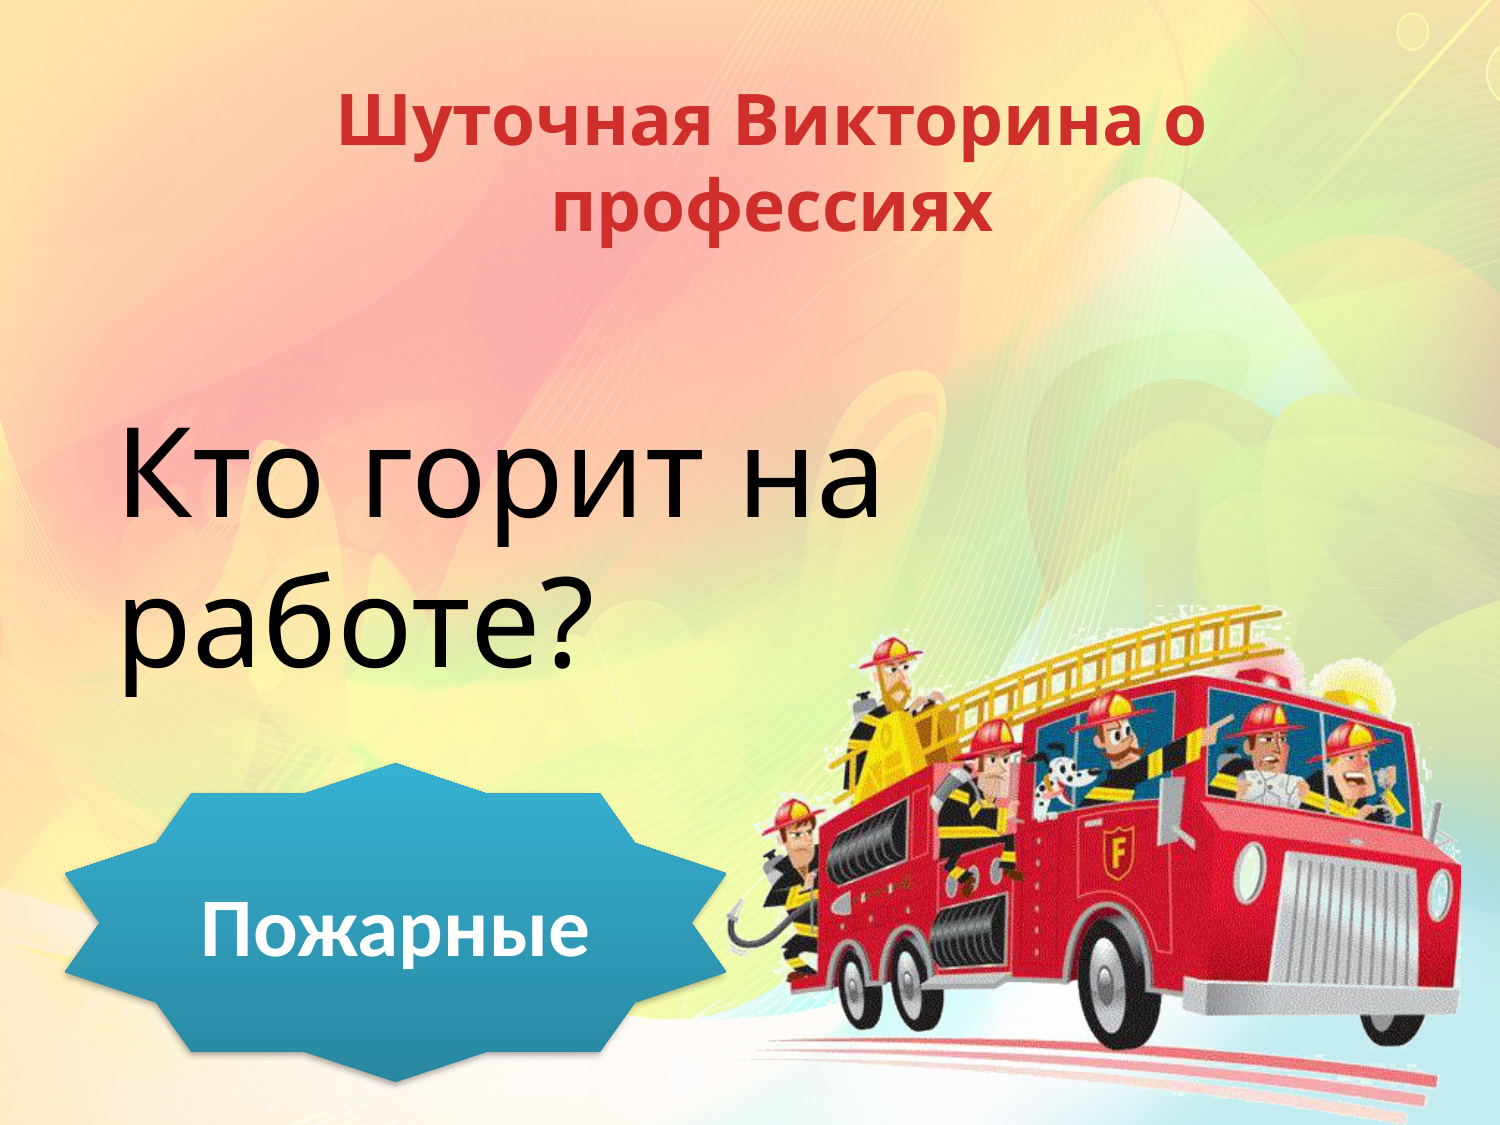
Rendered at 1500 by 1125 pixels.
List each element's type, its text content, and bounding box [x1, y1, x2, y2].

picture [726, 604, 1461, 1125]
text_box Пожарные [64, 763, 721, 1083]
title Шуточная Викторина о профессиях [96, 66, 1447, 254]
list Кто горит на работе? [100, 385, 1412, 728]
